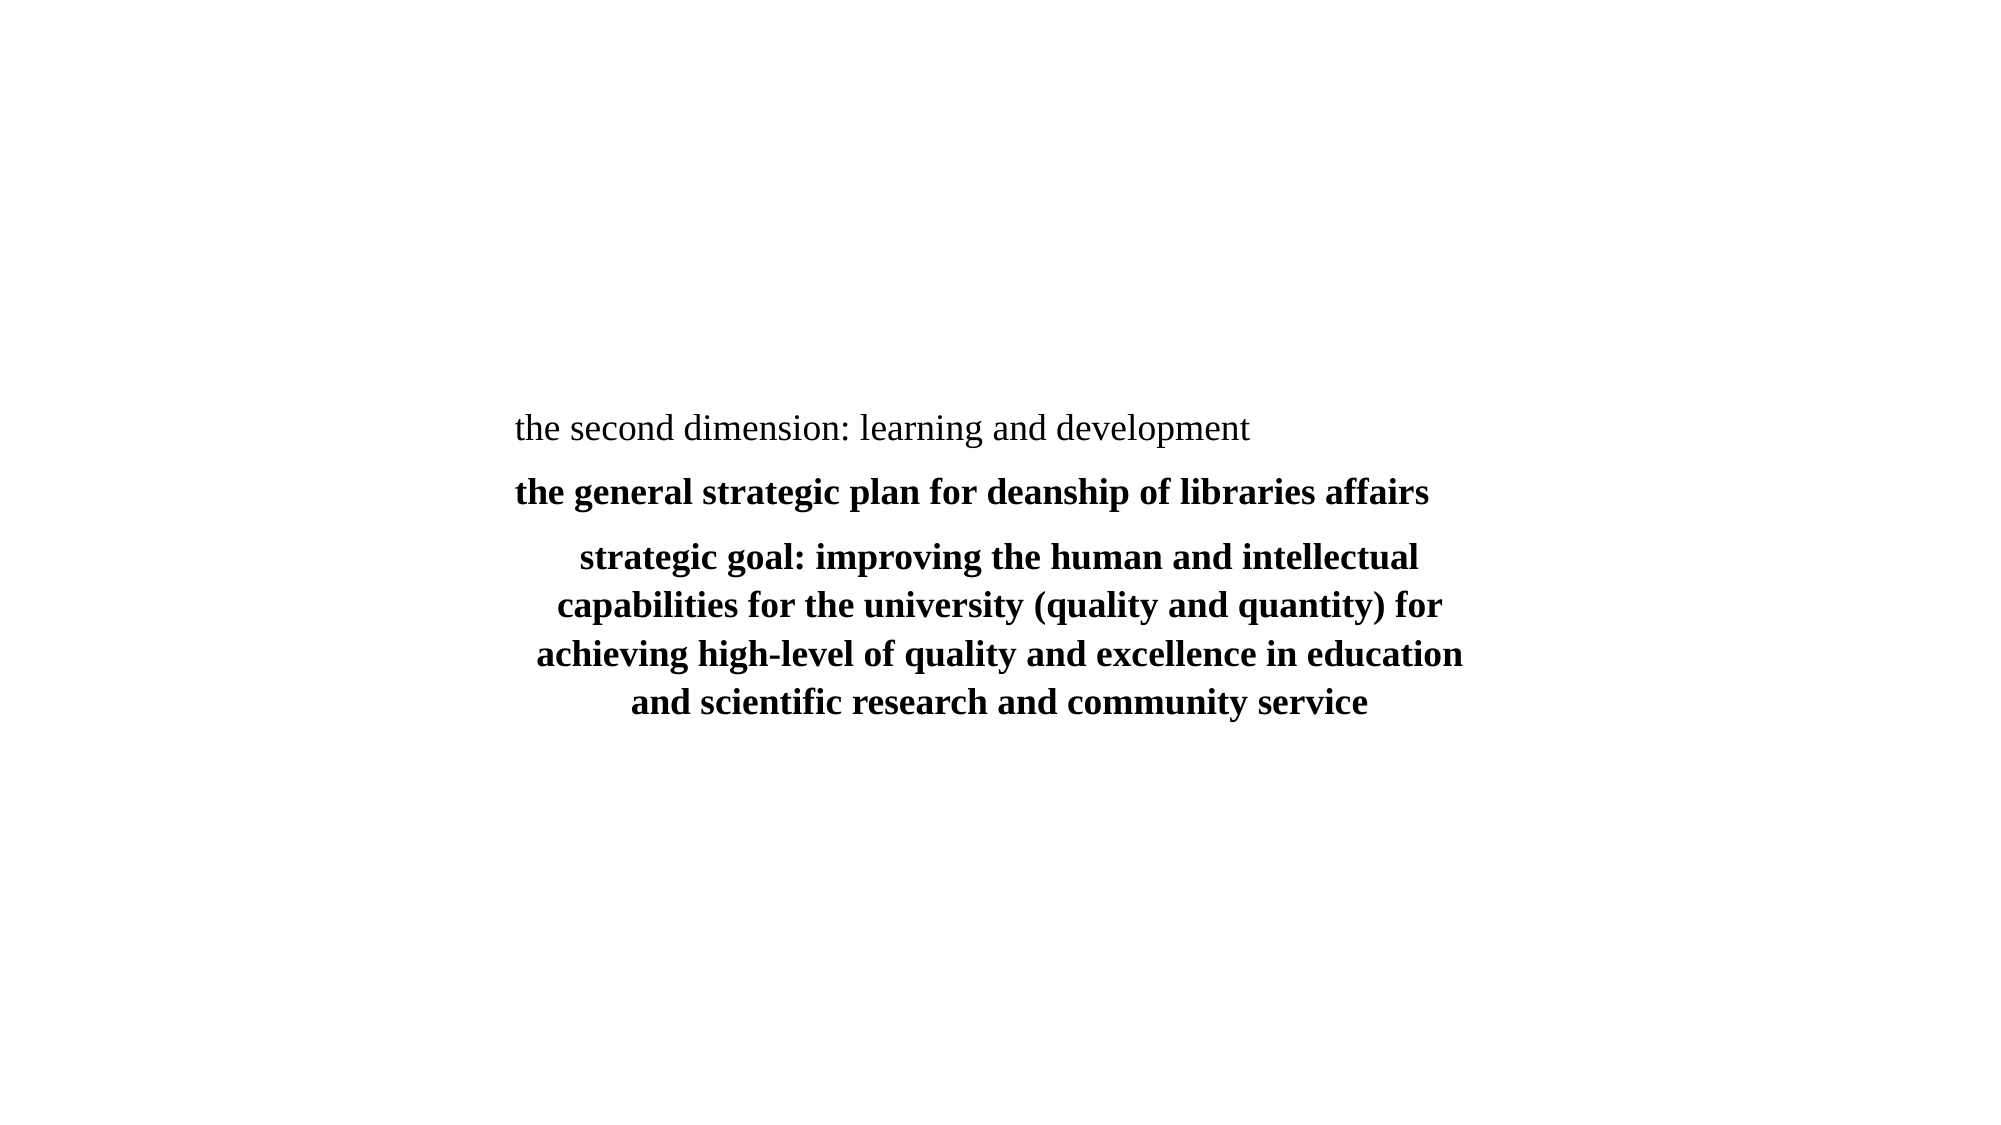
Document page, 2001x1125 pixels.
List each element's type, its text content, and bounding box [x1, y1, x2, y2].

text_box the second dimension: learning and development the general strategic plan for deanship of libraries affairs strategic goal: improving the human and intellectual capabilities for the university (quality and quantity) for achieving high-level of quality and excellence in education and scientific research and community service [500, 392, 1500, 729]
